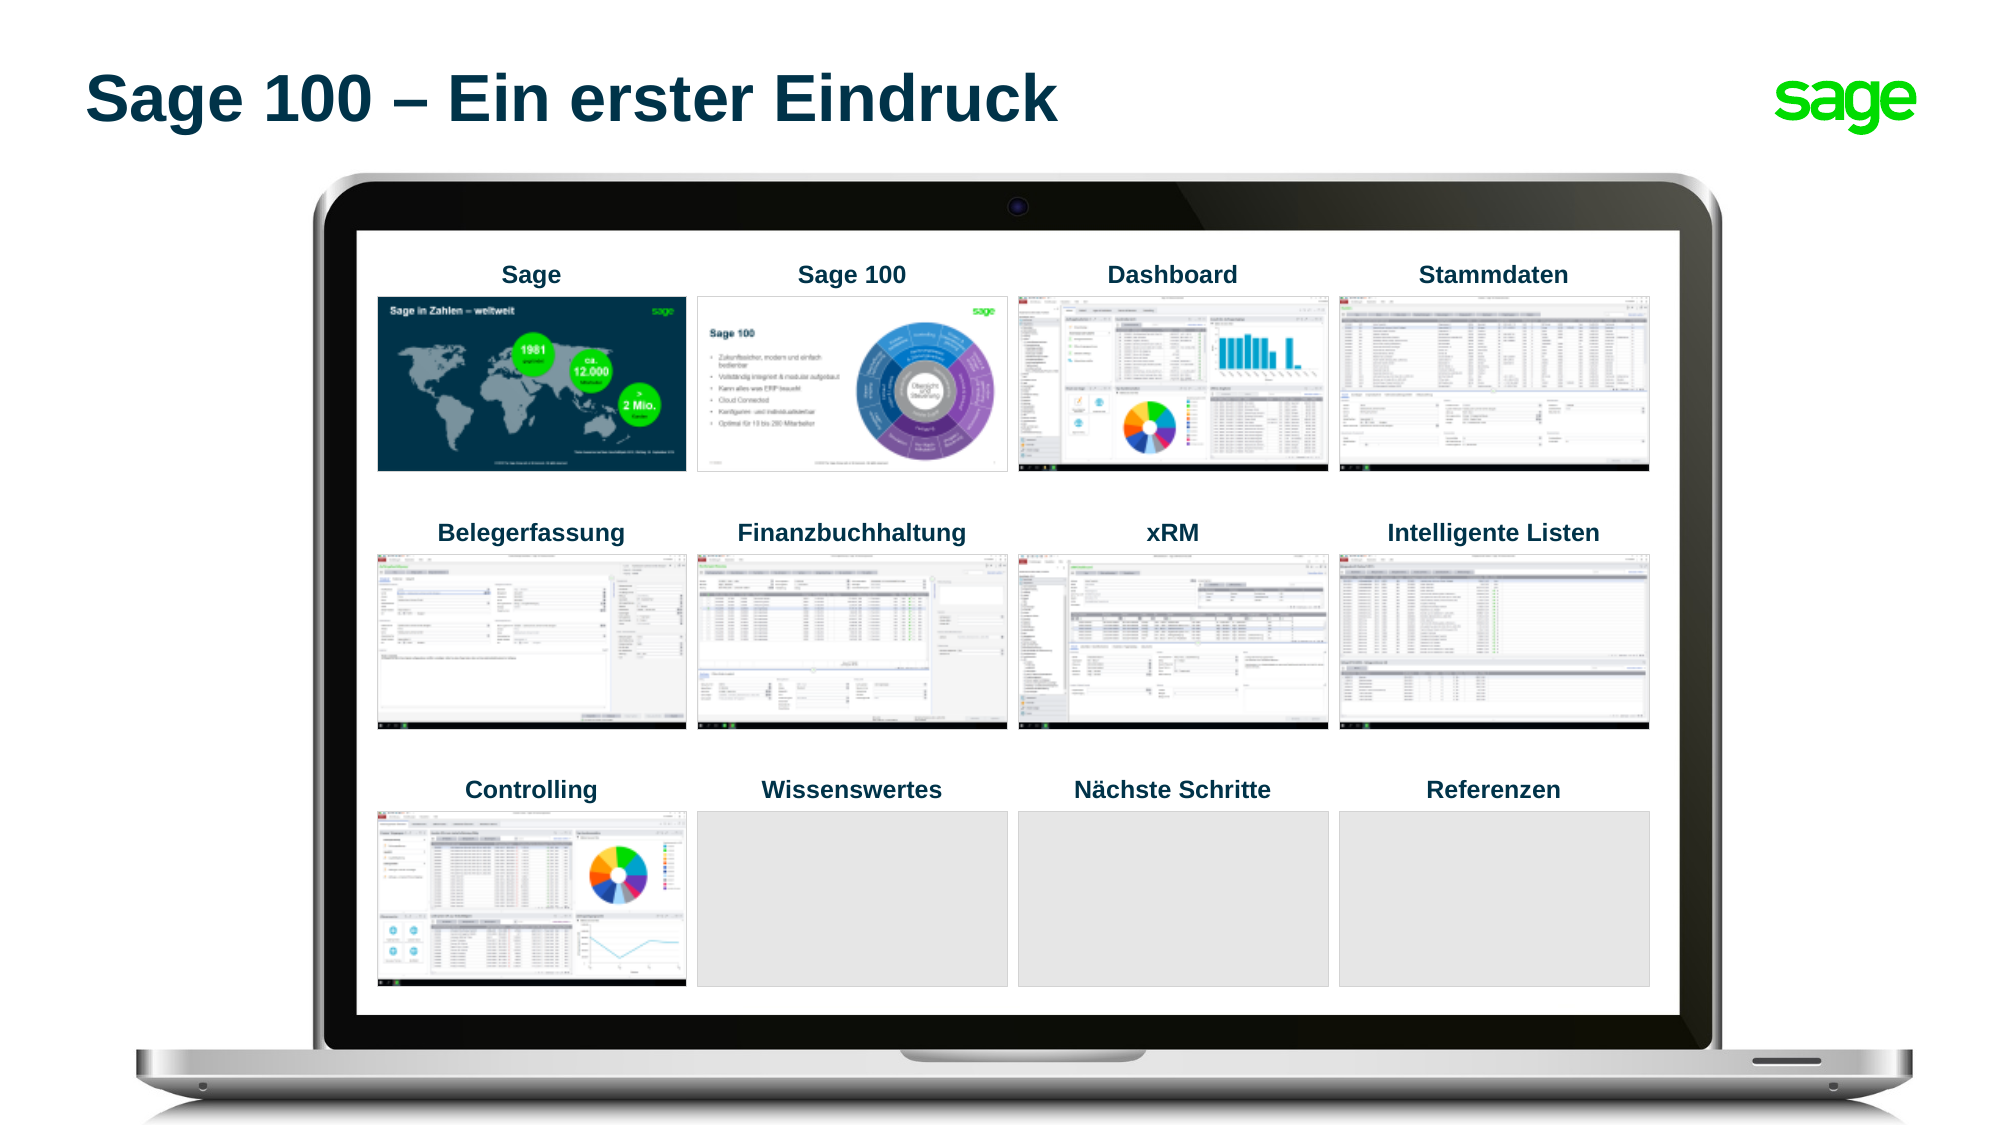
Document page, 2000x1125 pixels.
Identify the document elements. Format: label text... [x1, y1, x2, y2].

title Sage 100 – Ein erster Eindruck [85, 54, 1683, 153]
picture [107, 166, 1943, 1125]
